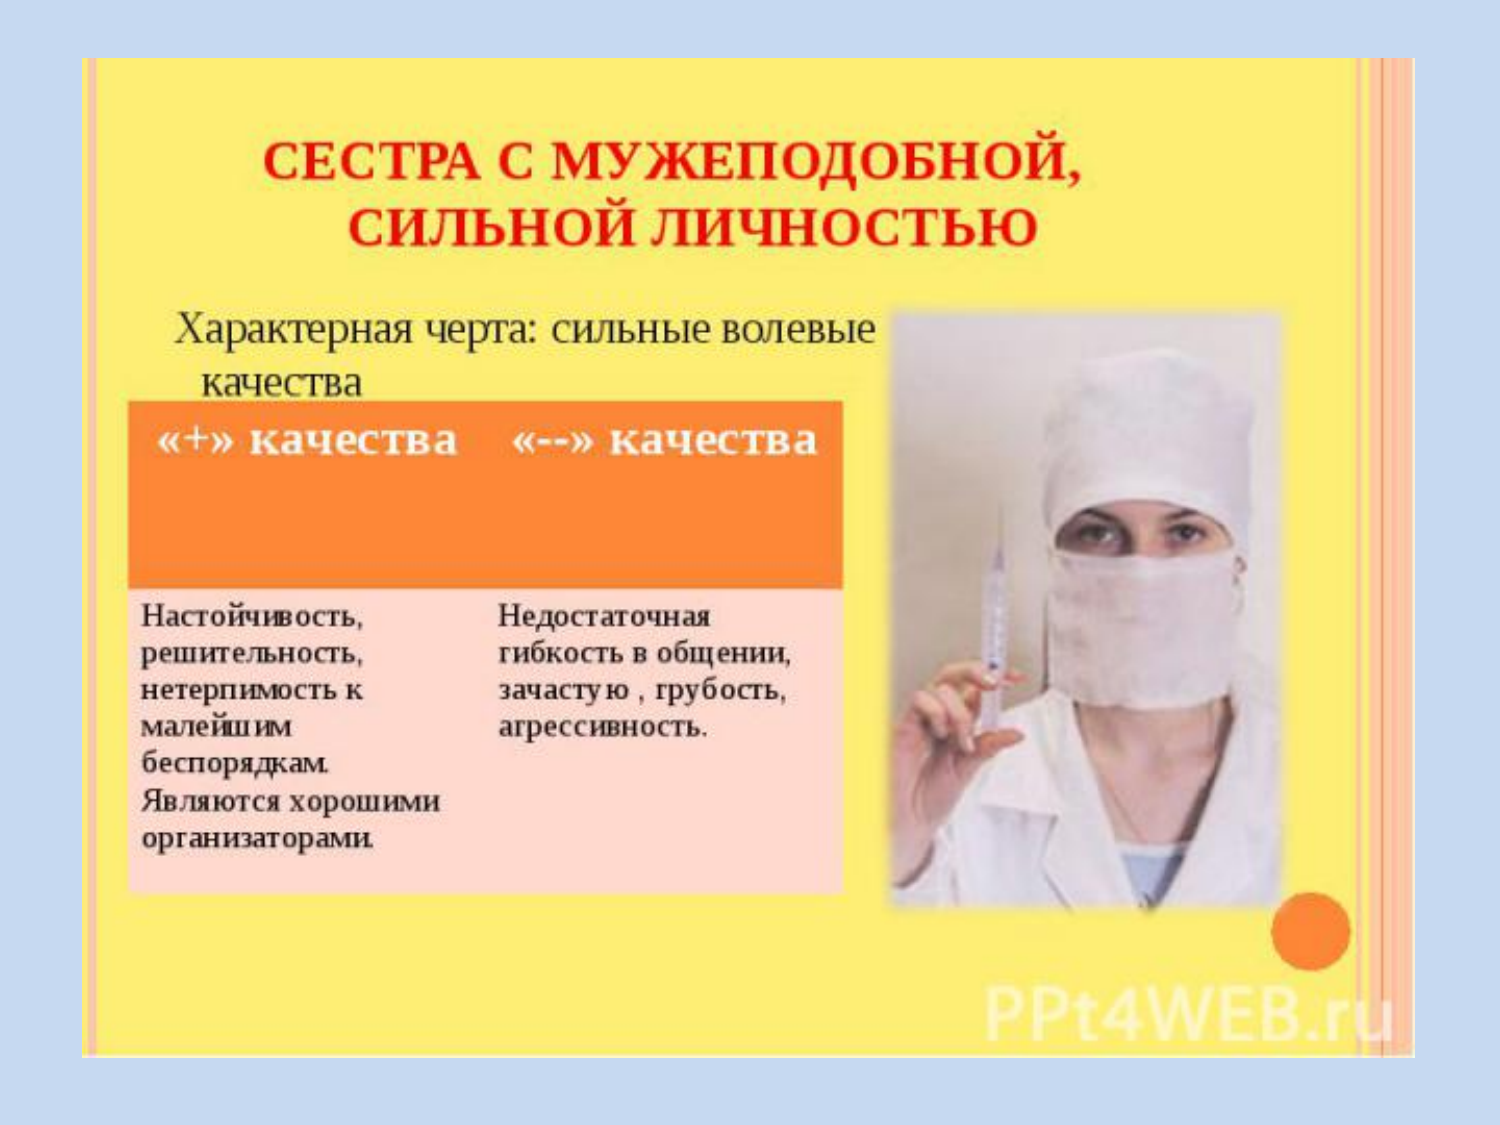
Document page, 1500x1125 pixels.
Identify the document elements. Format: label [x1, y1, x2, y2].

picture [81, 58, 1415, 1058]
